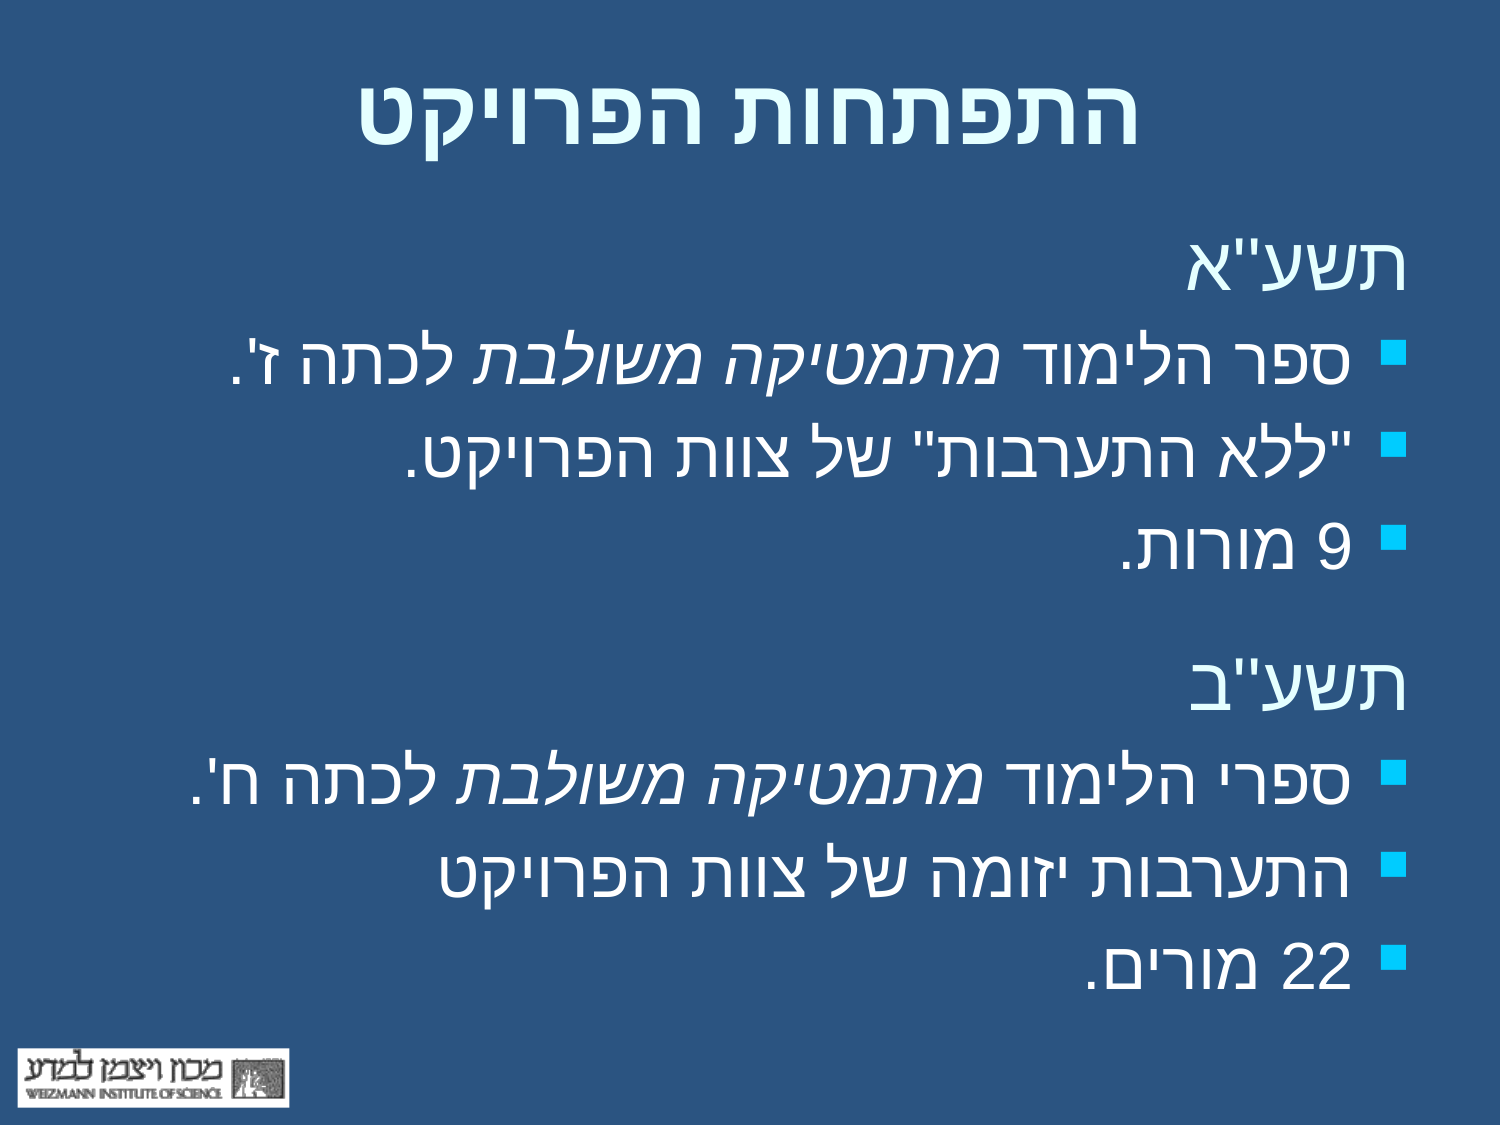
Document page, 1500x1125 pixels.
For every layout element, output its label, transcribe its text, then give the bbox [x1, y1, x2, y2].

picture [17, 1046, 293, 1102]
title התפתחות הפרויקט [75, 45, 1425, 208]
list תשע''א ספר הלימוד מתמטיקה משולבת לכתה ז'. "ללא התערבות" של צוות הפרויקט. 9 מורות. תשע''ב ספרי הלימוד מתמטיקה משולבת לכתה ח'. התערבות יזומה של צוות הפרויקט 22 מורים. [75, 208, 1425, 1071]
